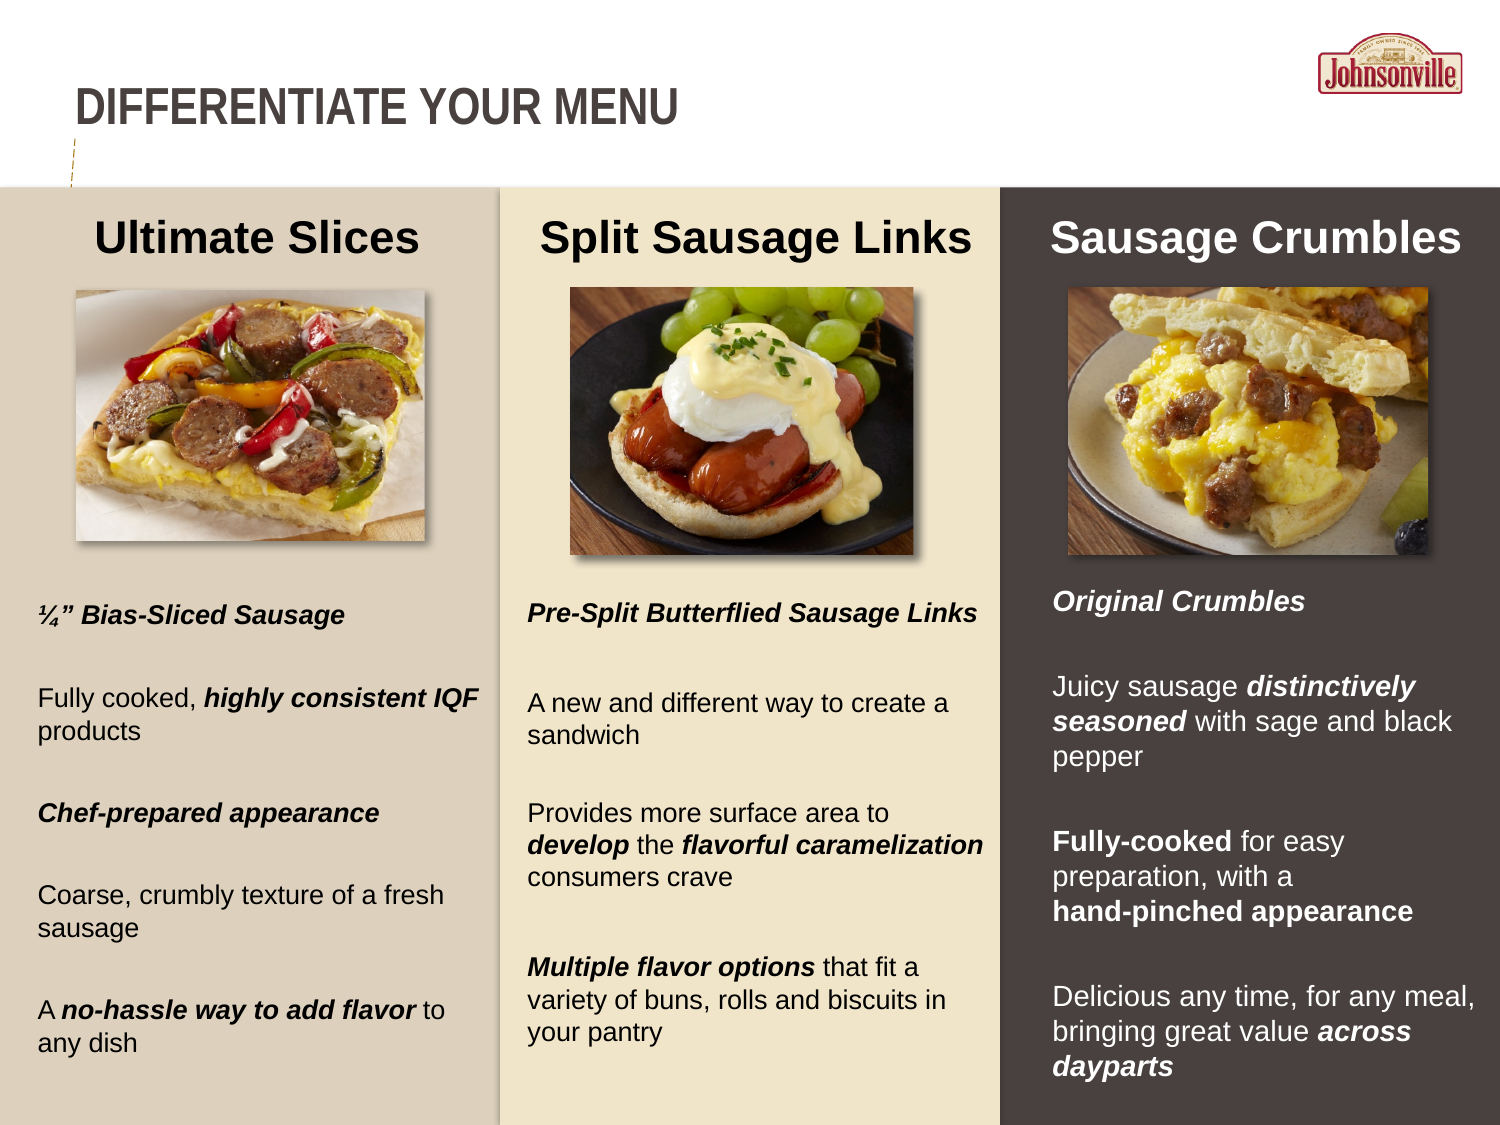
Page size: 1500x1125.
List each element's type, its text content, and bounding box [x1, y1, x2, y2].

text_box Original Crumbles Juicy sausage distinctively seasoned with sage and black pepper Fully-cooked for easy preparation, with a hand-pinched appearance Delicious any time, for any meal, bringing great value across dayparts [1037, 575, 1500, 1125]
text_box Sausage Crumbles [1012, 200, 1500, 270]
text_box Ultimate Slices [79, 200, 436, 270]
picture [1318, 33, 1463, 45]
text_box Pre-Split Butterflied Sausage Links A new and different way to create a sandwich Provides more surface area to develop the flavorful caramelization consumers crave Multiple flavor options that fit a variety of buns, rolls and biscuits in your pantry [512, 587, 1007, 1038]
title Differentiate Your Menu [75, 45, 1500, 233]
picture [1067, 287, 1429, 555]
picture [569, 287, 914, 555]
picture [75, 290, 425, 542]
list ¼” Bias-Sliced Sausage Fully cooked, highly consistent IQF products Chef-prepared appearance Coarse, crumbly texture of a fresh sausage A no-hassle way to add flavor to any dish [37, 591, 488, 1042]
text_box [0, 187, 494, 1125]
text_box [1004, 270, 1500, 1125]
text_box Split Sausage Links [499, 200, 1012, 270]
text_box [499, 270, 1001, 1125]
